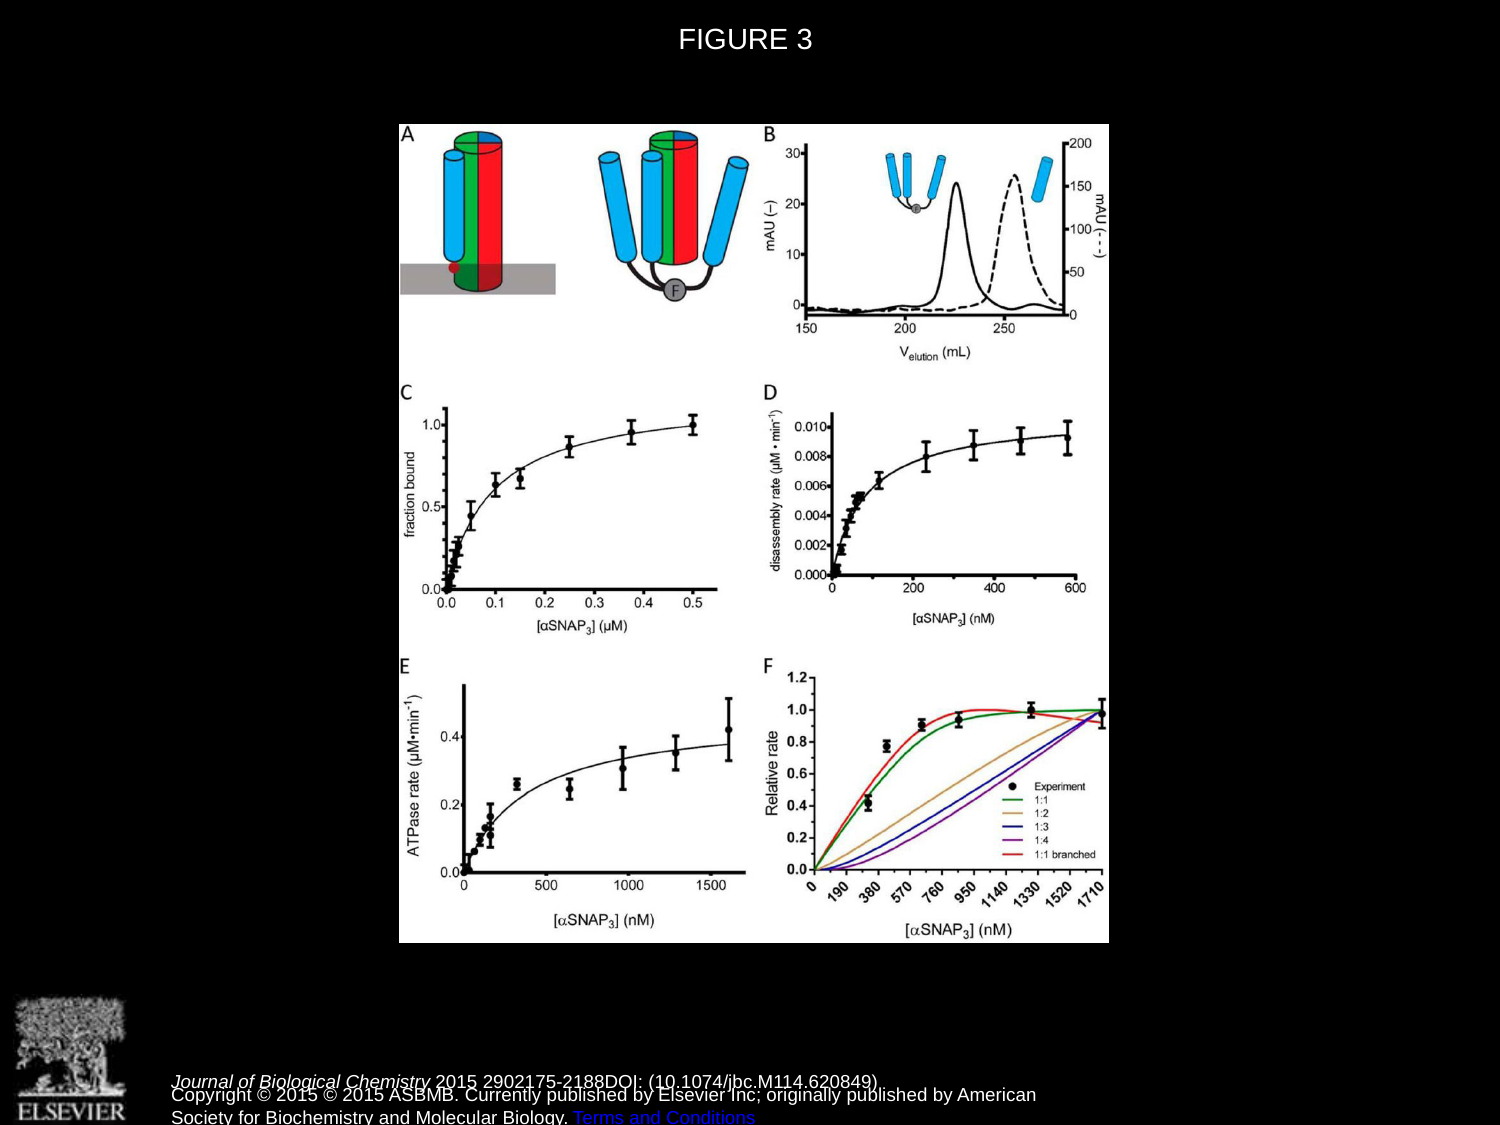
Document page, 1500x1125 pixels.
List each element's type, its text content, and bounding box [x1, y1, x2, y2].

text_box Journal of Biological Chemistry 2015 2902175-2188DOI: (10.1074/jbc.M114.620849) [156, 1062, 1500, 1100]
picture [12, 994, 130, 1125]
picture [399, 124, 1109, 943]
text_box Copyright © 2015 © 2015 ASBMB. Currently published by Elsevier Inc; originally published by American Society for Biochemistry and Molecular Biology. Terms and Conditions [156, 1075, 1068, 1125]
text_box FIGURE 3 [663, 12, 837, 64]
